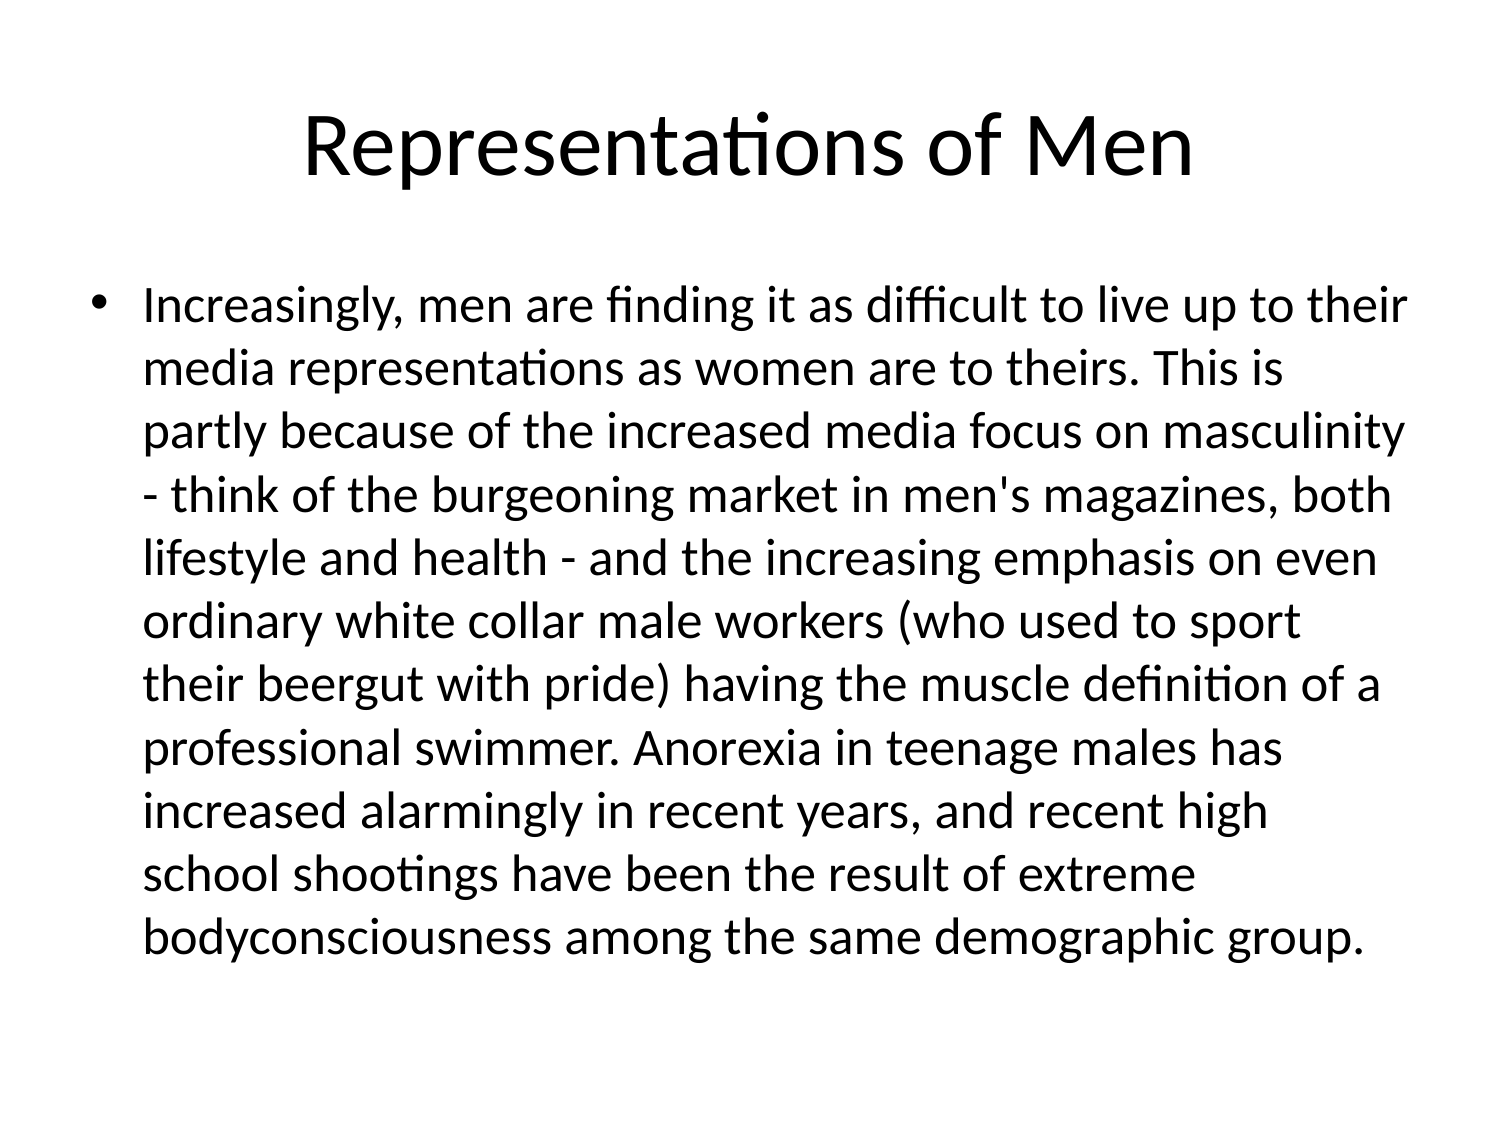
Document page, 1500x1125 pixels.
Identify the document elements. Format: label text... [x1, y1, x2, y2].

title Representations of Men [75, 45, 1425, 233]
list Increasingly, men are finding it as difficult to live up to their media representations as women are to theirs. This is partly because of the increased media focus on masculinity - think of the burgeoning market in men's magazines, both lifestyle and health - and the increasing emphasis on even ordinary white collar male workers (who used to sport their beergut with pride) having the muscle definition of a professional swimmer. Anorexia in teenage males has increased alarmingly in recent years, and recent high school shootings have been the result of extreme bodyconsciousness among the same demographic group. [75, 262, 1425, 1005]
